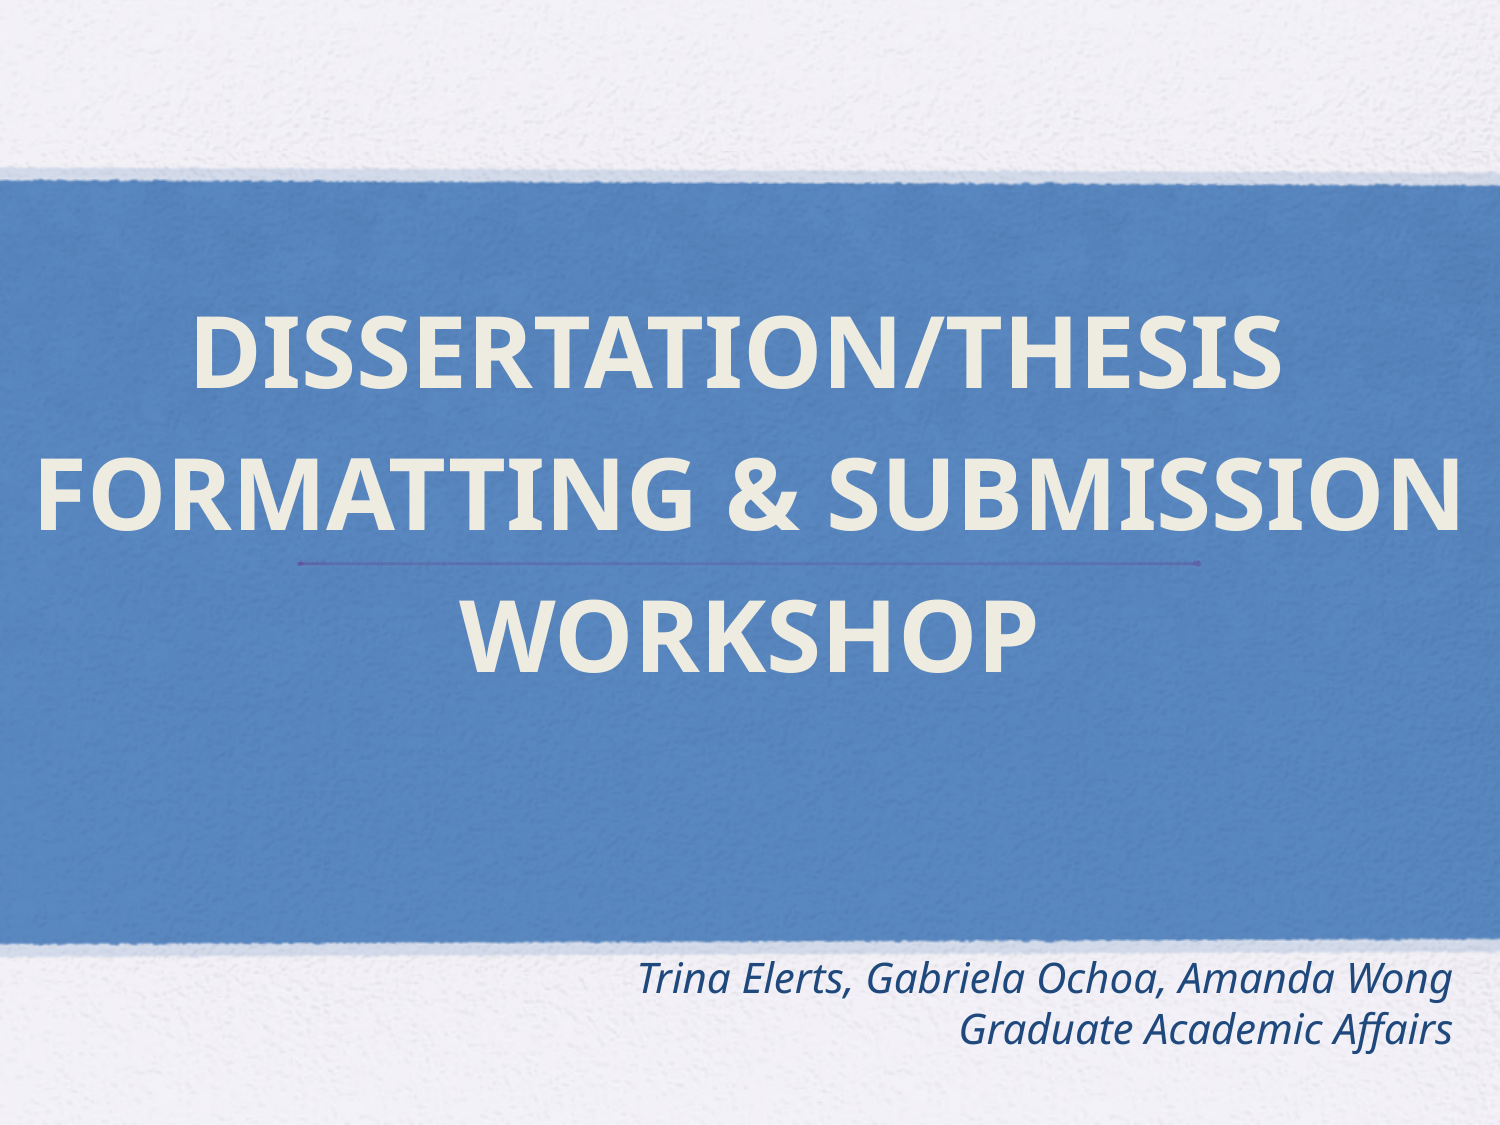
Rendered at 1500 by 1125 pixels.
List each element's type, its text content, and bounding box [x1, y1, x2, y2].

picture [0, 929, 1500, 1125]
picture [0, 0, 1500, 196]
list Trina Elerts, Gabriela Ochoa, Amanda Wong Graduate Academic Affairs [575, 950, 1469, 1087]
title DISSERTATION/THESIS FORMATTING & SUBMISSION WORKSHOP [0, 237, 1500, 700]
